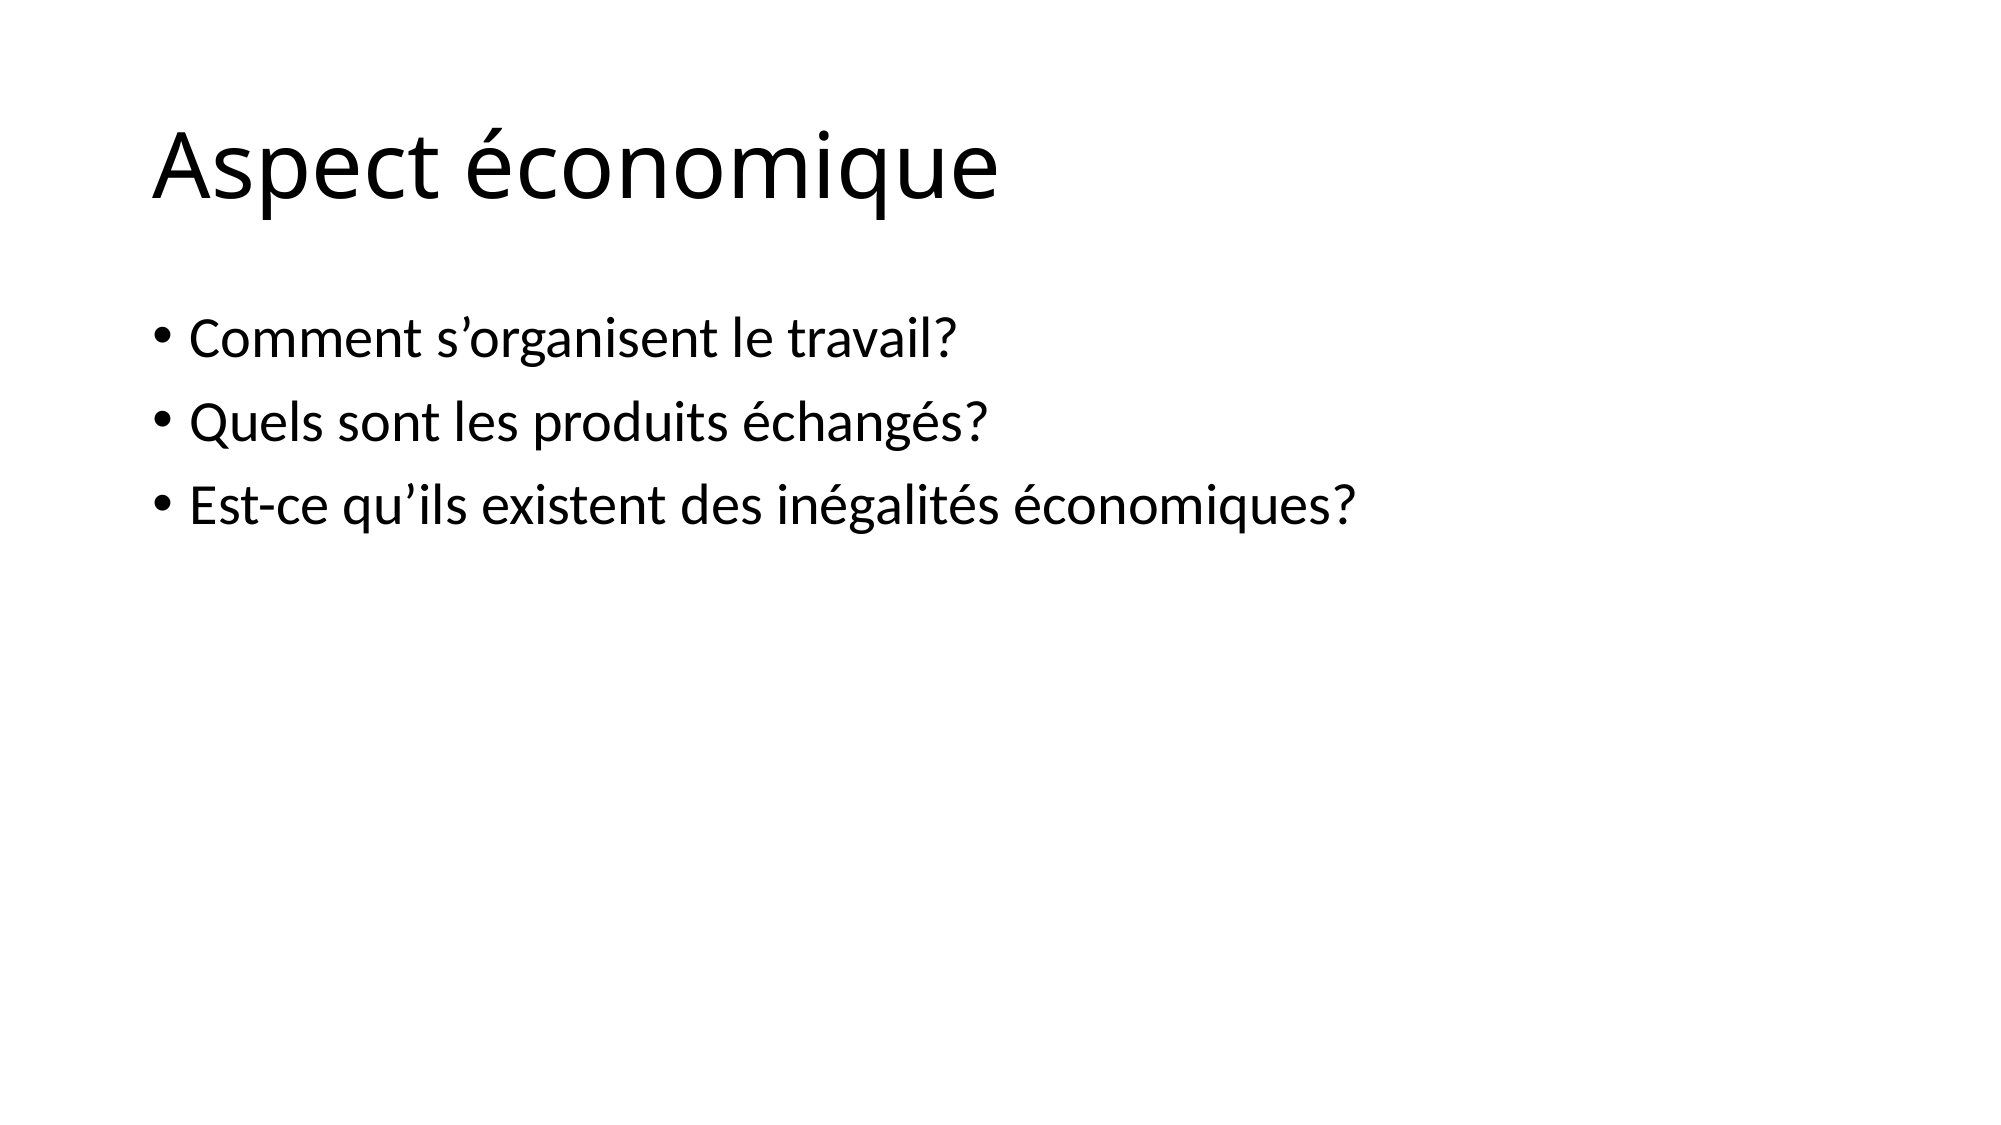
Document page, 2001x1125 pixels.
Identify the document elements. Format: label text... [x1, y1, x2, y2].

list Comment s’organisent le travail? Quels sont les produits échangés? Est-ce qu’ils existent des inégalités économiques? [137, 299, 1863, 1014]
title Aspect économique [137, 59, 1863, 278]
